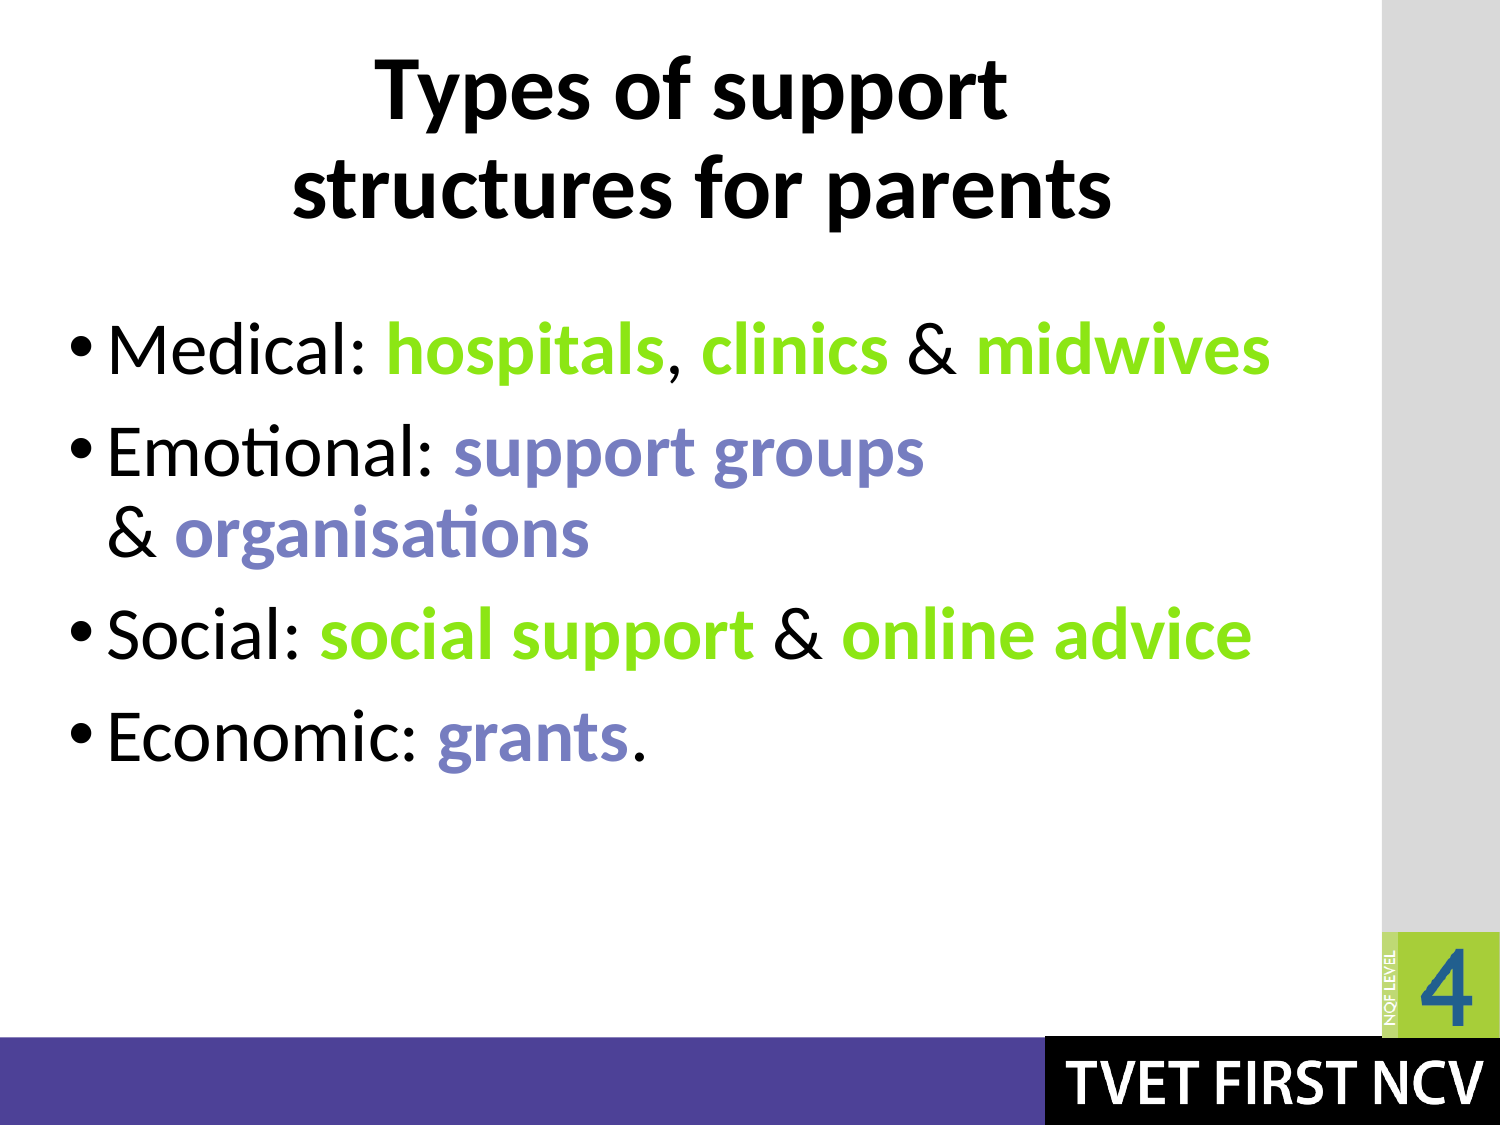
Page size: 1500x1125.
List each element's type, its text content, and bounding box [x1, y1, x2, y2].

picture [1065, 1050, 1484, 1120]
title Types of support structures for parents [34, 20, 1371, 258]
picture [1382, 932, 1500, 1038]
list Medical: hospitals, clinics & midwives Emotional: support groups & organisations Social: social support & online advice Economic: grants. [53, 302, 1419, 865]
